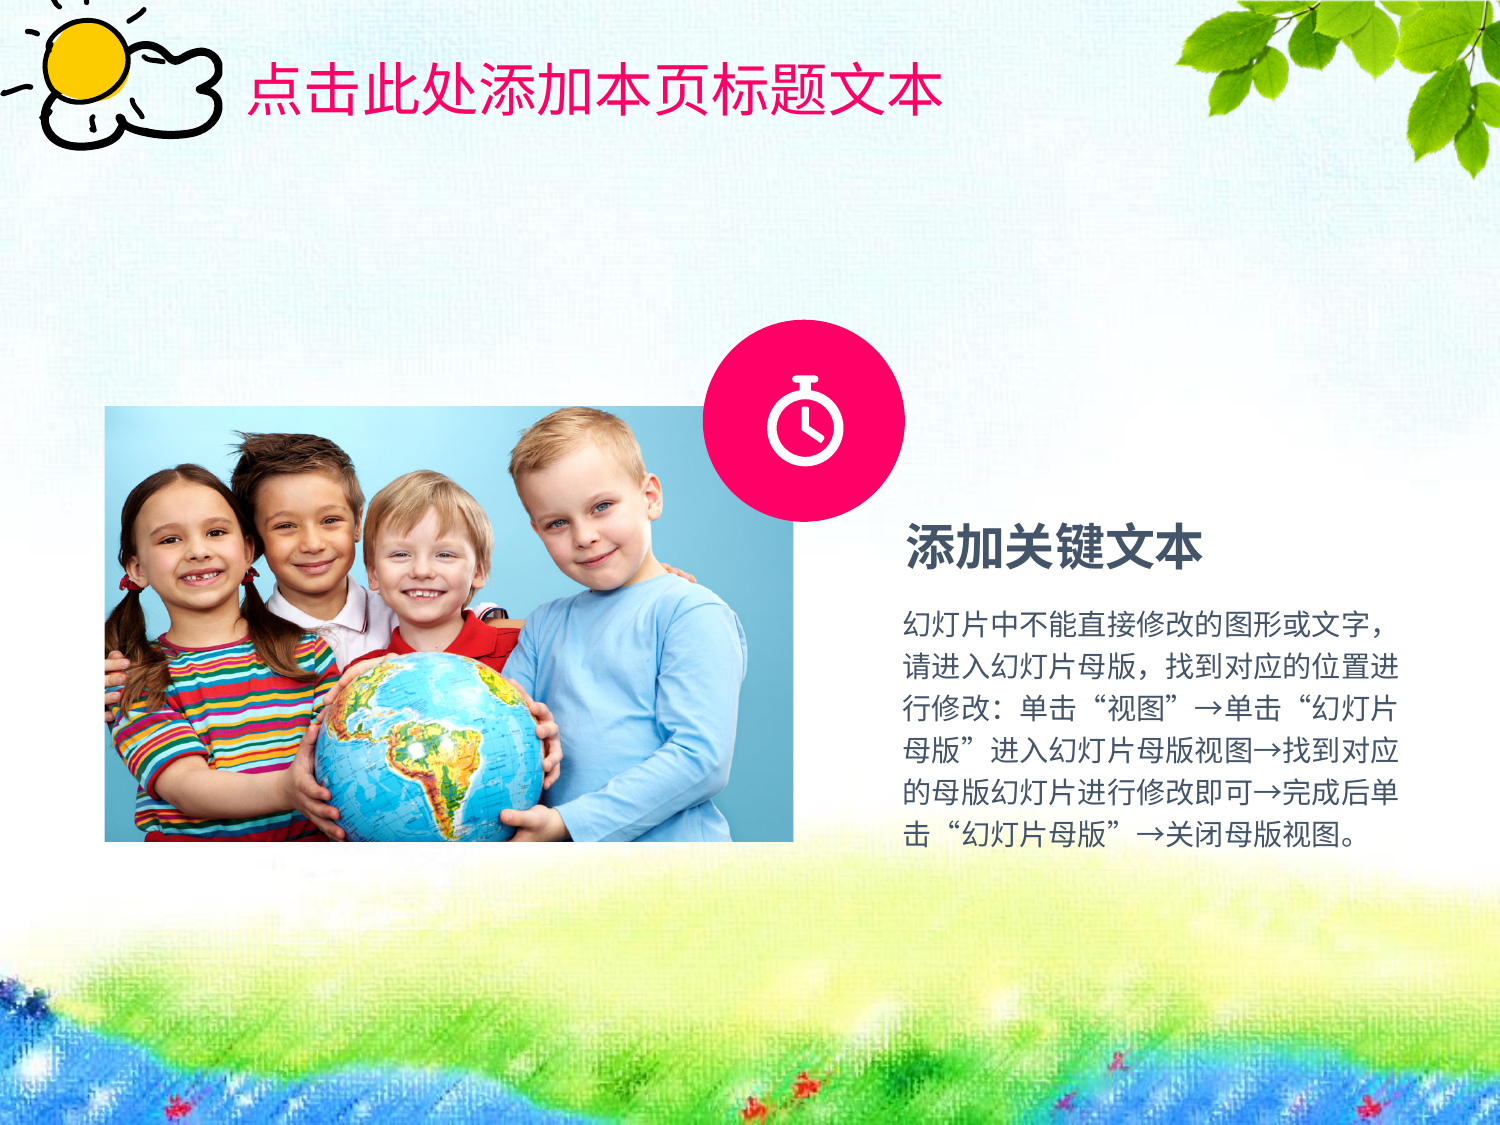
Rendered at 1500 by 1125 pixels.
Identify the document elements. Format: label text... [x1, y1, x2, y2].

text_box 幻灯片中不能直接修改的图形或文字，请进入幻灯片母版，找到对应的位置进行修改：单击“视图”→单击“幻灯片母版”进入幻灯片母版视图→找到对应的母版幻灯片进行修改即可→完成后单击“幻灯片母版”→关闭母版视图。 [902, 599, 1424, 851]
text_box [767, 375, 844, 467]
picture [0, 0, 1500, 1125]
text_box 添加关键文本 [904, 515, 1244, 576]
text_box [702, 319, 906, 523]
text_box [104, 406, 794, 843]
text_box 点击此处添加本页标题文本 [230, 45, 1046, 131]
